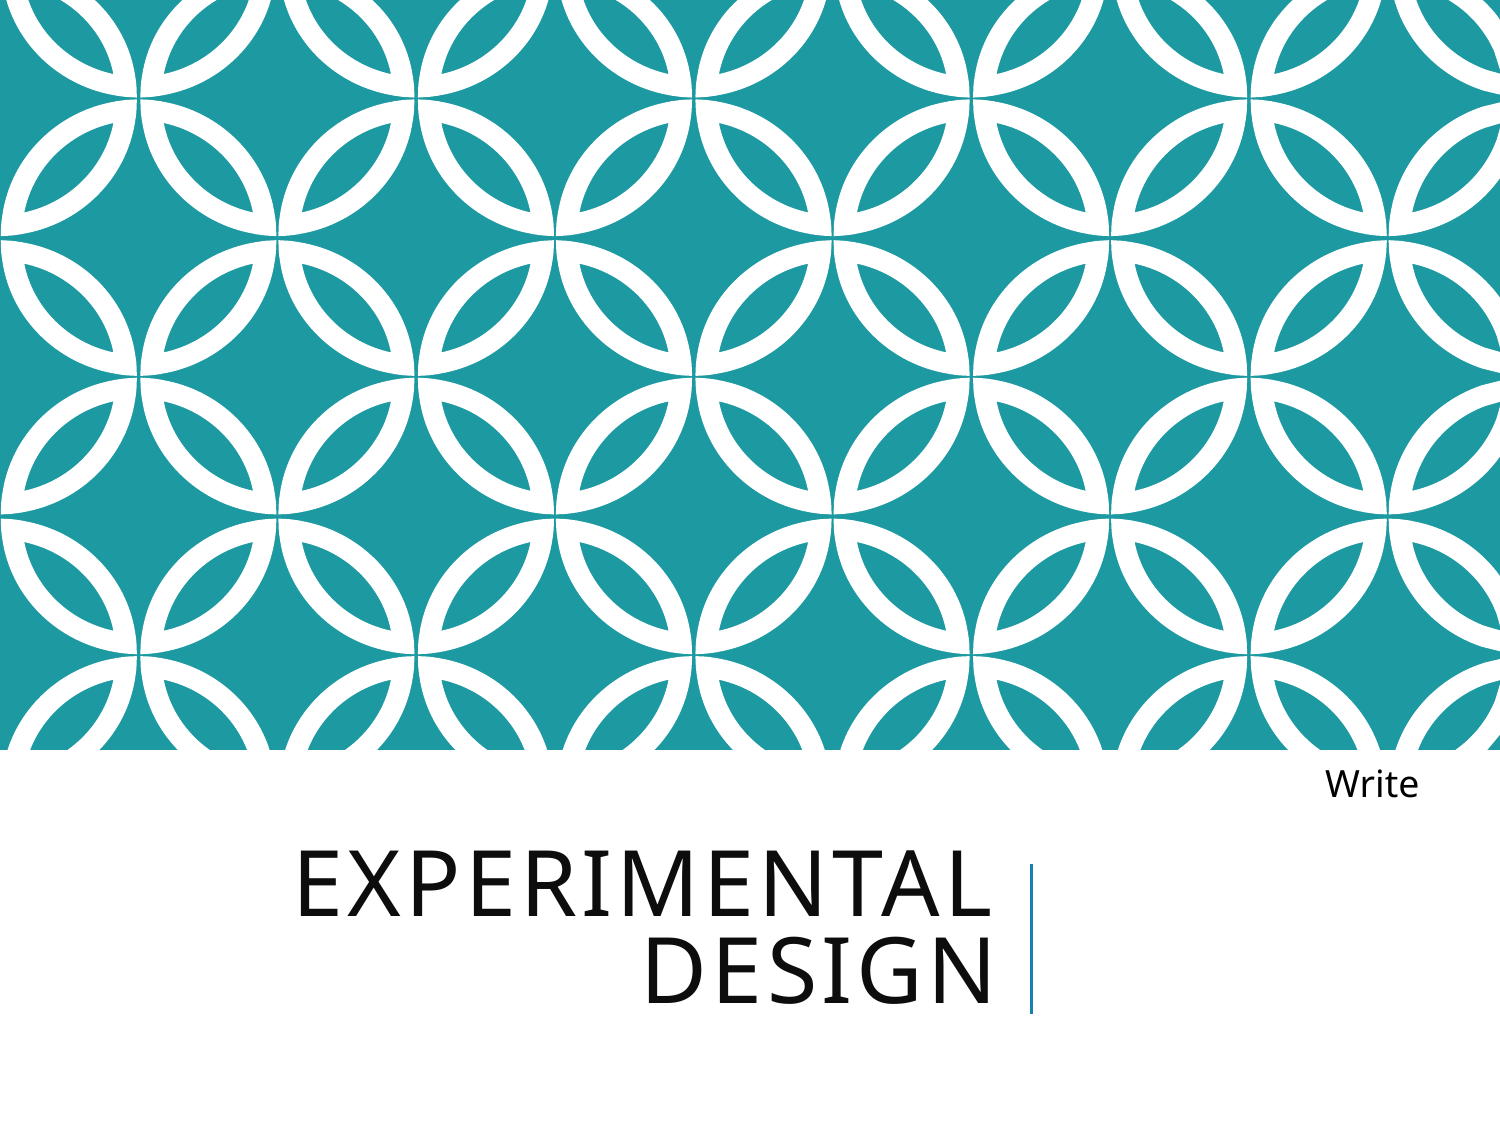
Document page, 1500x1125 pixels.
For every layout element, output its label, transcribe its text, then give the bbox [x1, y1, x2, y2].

title Experimental Design [56, 813, 1013, 1054]
text_box Write [1310, 753, 1500, 813]
